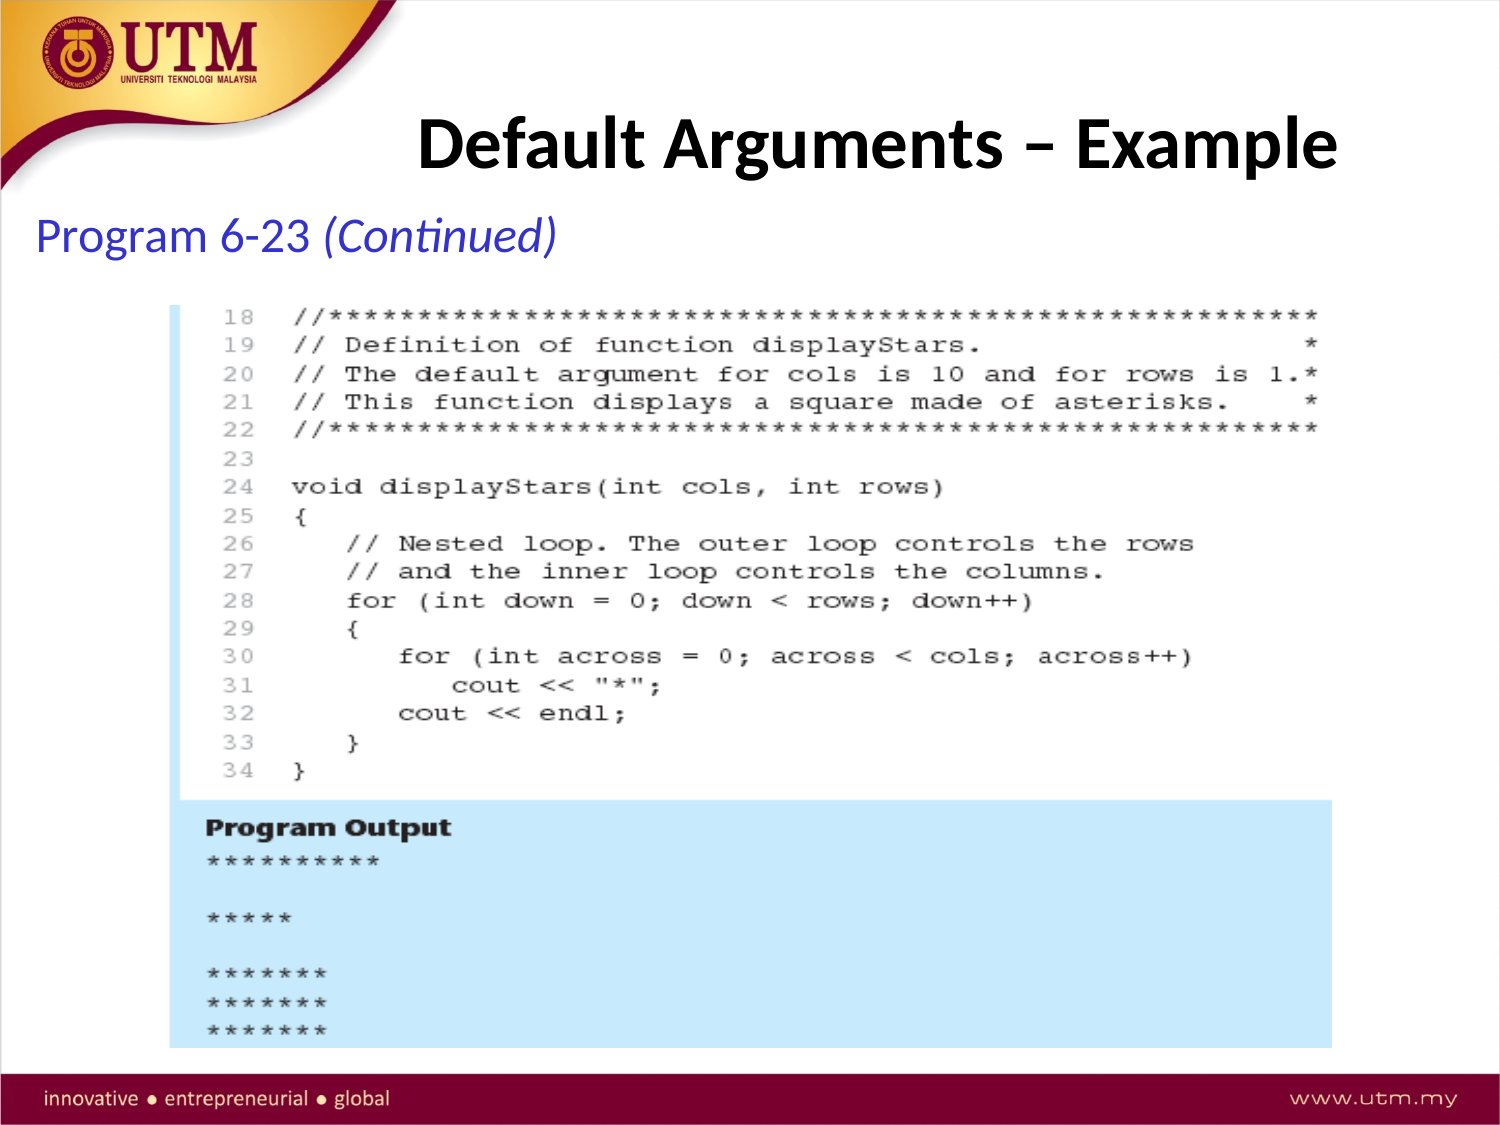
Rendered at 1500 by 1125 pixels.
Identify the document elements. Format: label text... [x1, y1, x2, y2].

picture [0, 0, 1500, 1125]
title Default Arguments – Example [350, 45, 1425, 233]
text_box Program 6-23 (Continued) [5, 194, 589, 270]
